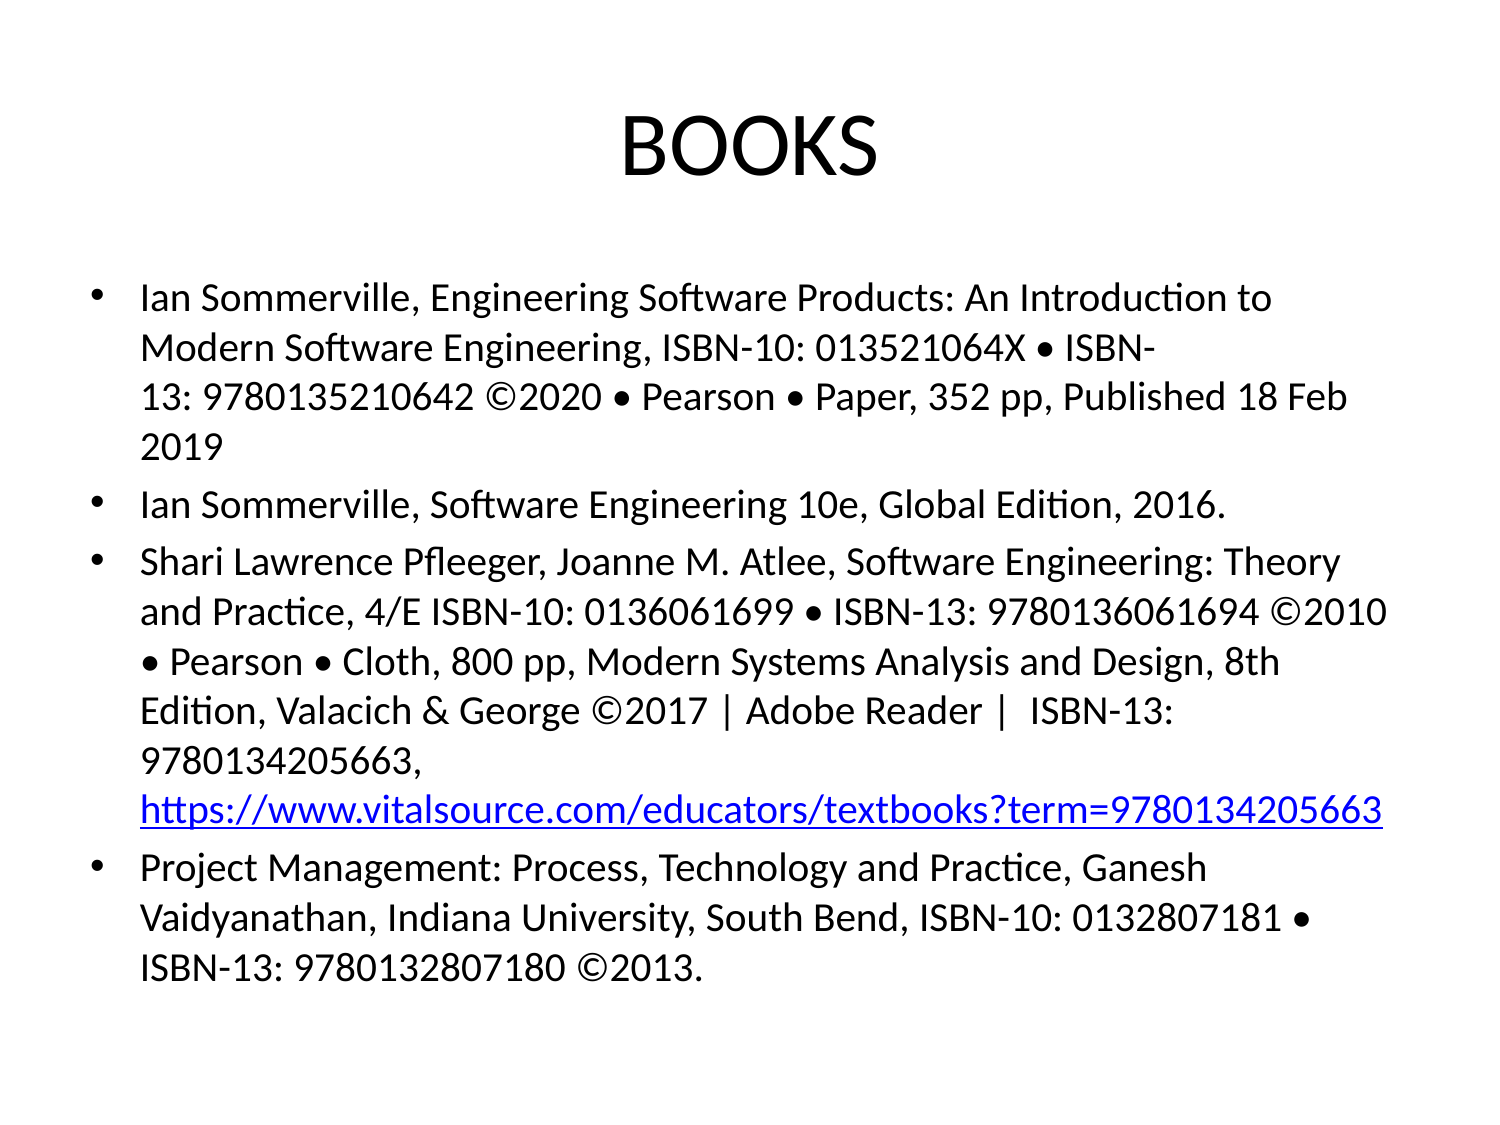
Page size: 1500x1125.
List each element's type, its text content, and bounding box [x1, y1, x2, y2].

list Ian Sommerville, Engineering Software Products: An Introduction to Modern Software Engineering, ISBN-10: 013521064X • ISBN-13: 9780135210642 ©2020 • Pearson • Paper, 352 pp, Published 18 Feb 2019 Ian Sommerville, Software Engineering 10e, Global Edition, 2016. Shari Lawrence Pfleeger, Joanne M. Atlee, Software Engineering: Theory and Practice, 4/E ISBN-10: 0136061699 • ISBN-13: 9780136061694 ©2010 • Pearson • Cloth, 800 pp, Modern Systems Analysis and Design, 8th Edition, Valacich & George ©2017 | Adobe Reader | ISBN-13: 9780134205663, https://www.vitalsource.com/educators/textbooks?term=9780134205663 Project Management: Process, Technology and Practice, Ganesh Vaidyanathan, Indiana University, South Bend, ISBN-10: 0132807181 • ISBN-13: 9780132807180 ©2013. [75, 262, 1425, 1005]
title BOOKS [75, 45, 1425, 233]
